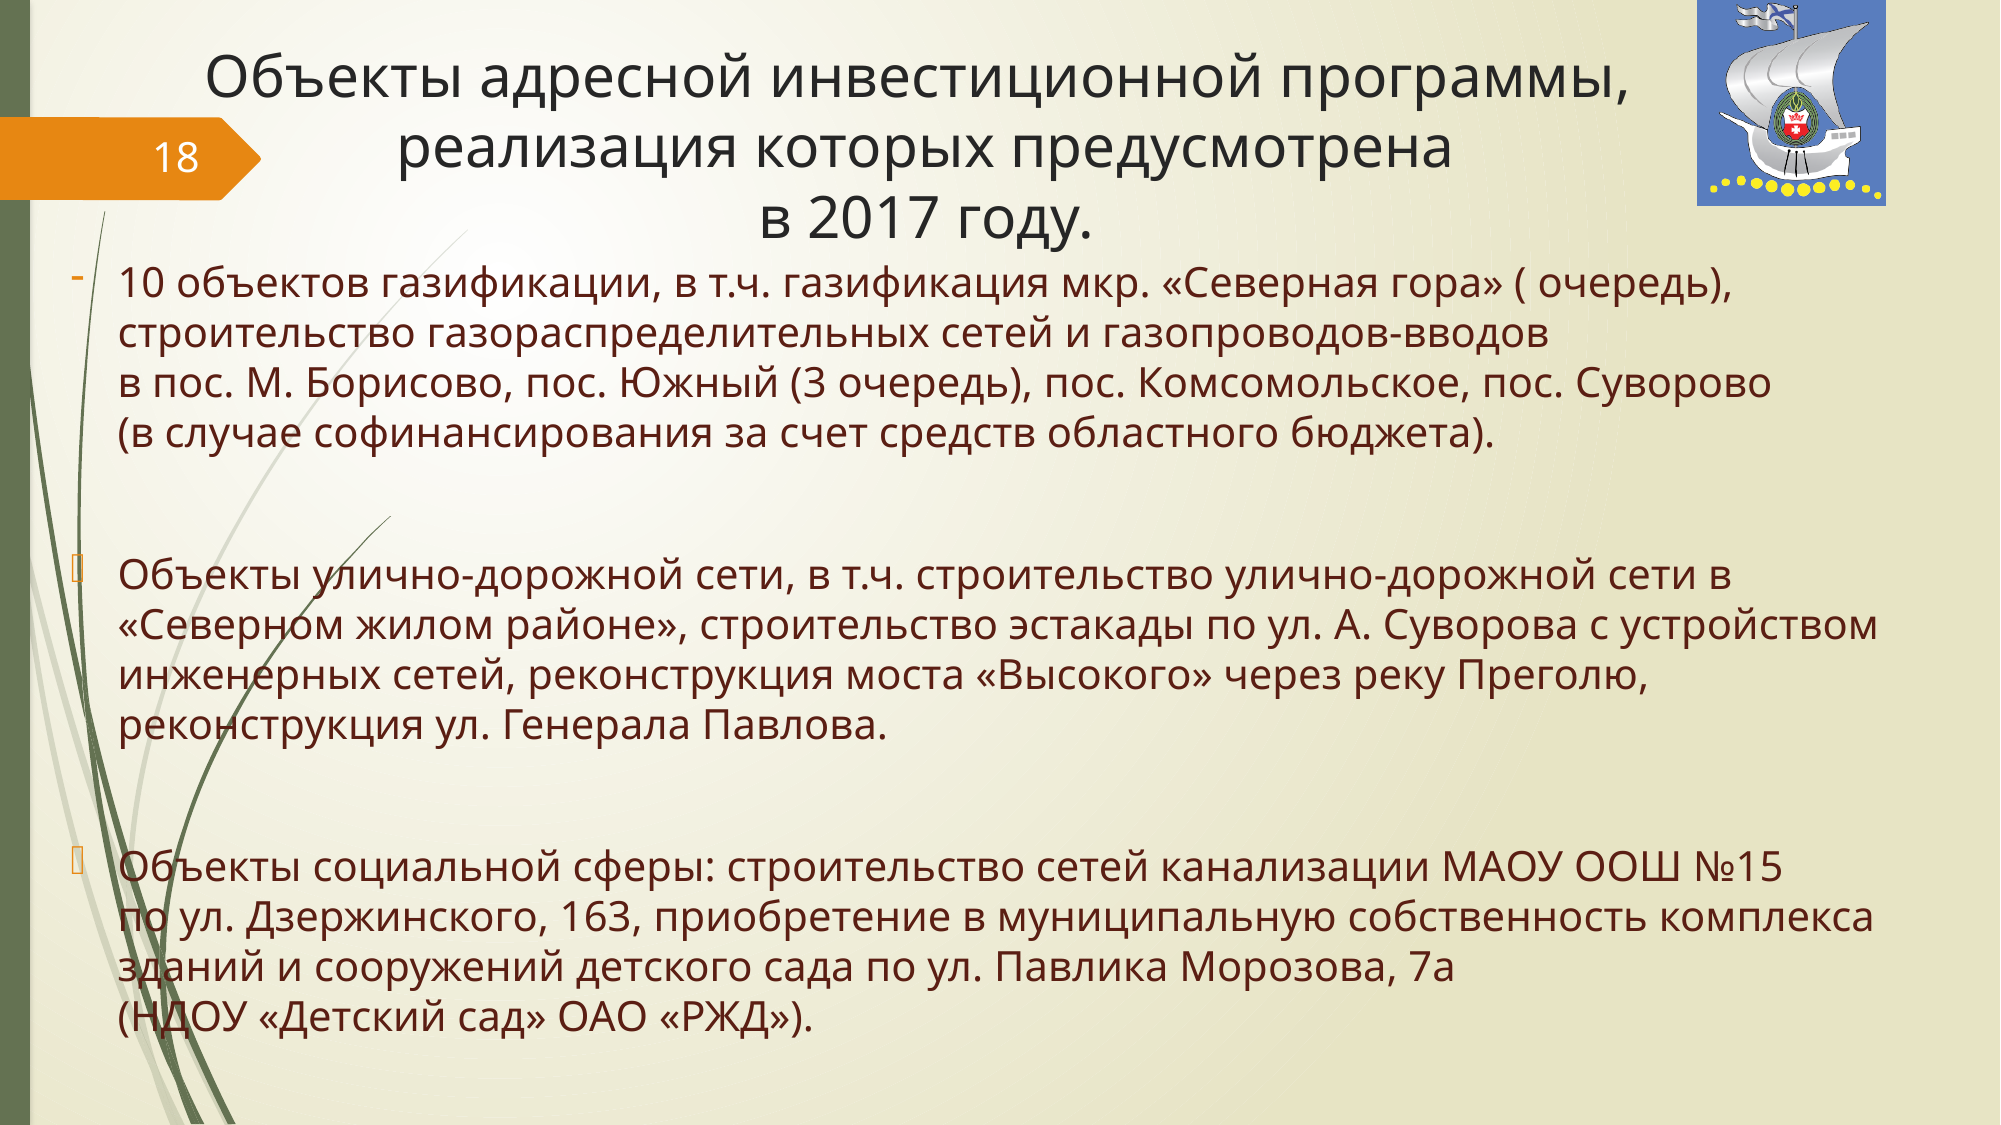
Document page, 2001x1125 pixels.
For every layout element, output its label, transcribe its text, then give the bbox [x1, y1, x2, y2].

title Объекты адресной инвестиционной программы, реализация которых предусмотрена в 2017 году. [155, 31, 1698, 261]
list 10 объектов газификации, в т.ч. газификация мкр. «Северная гора» ( очередь), строительство газораспределительных сетей и газопроводов-вводов в пос. М. Борисово, пос. Южный (3 очередь), пос. Комсомольское, пос. Суворово (в случае софинансирования за счет средств областного бюджета). Объекты улично-дорожной сети, в т.ч. строительство улично-дорожной сети в «Северном жилом районе», строительство эстакады по ул. А. Суворова с устройством инженерных сетей, реконструкция моста «Высокого» через реку Преголю, реконструкция ул. Генерала Павлова. Объекты социальной сферы: строительство сетей канализации МАОУ ООШ №15 по ул. Дзержинского, 163, приобретение в муниципальную собственность комплекса зданий и сооружений детского сада по ул. Павлика Морозова, 7а (НДОУ «Детский сад» ОАО «РЖД»). [55, 248, 1944, 1047]
slide_number 18 [87, 129, 216, 190]
picture [1697, 0, 1886, 206]
